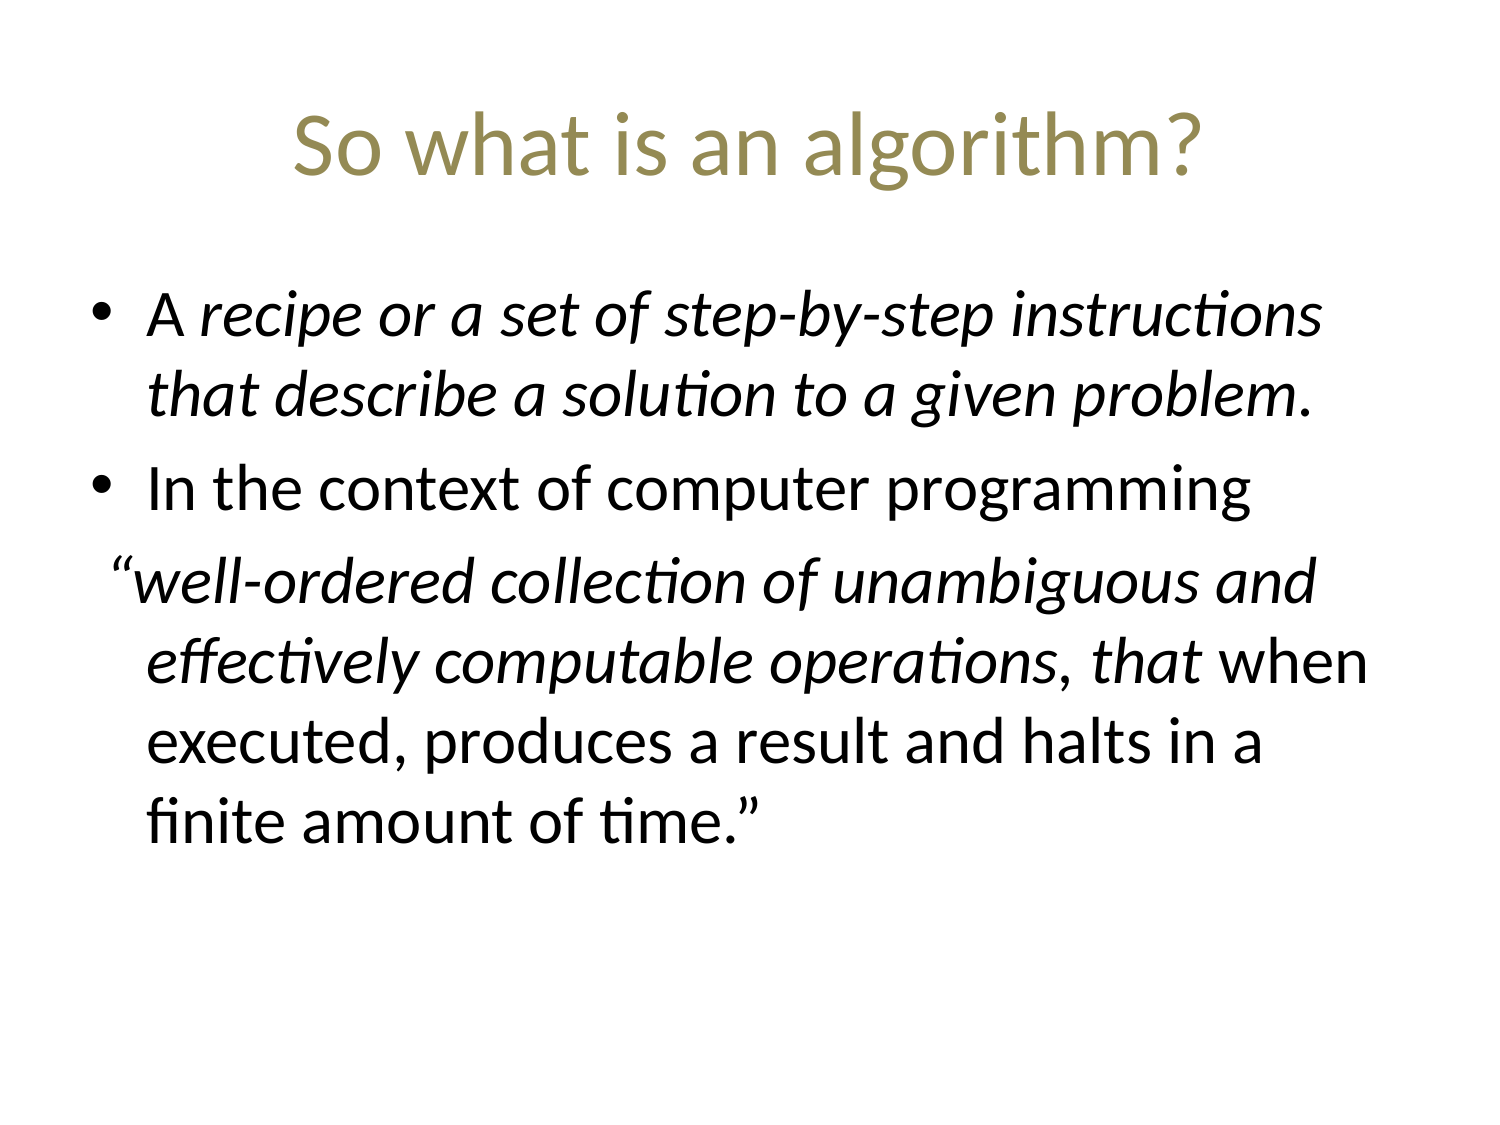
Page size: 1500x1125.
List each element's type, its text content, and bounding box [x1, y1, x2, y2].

list A recipe or a set of step-by-step instructions that describe a solution to a given problem. In the context of computer programming “well-ordered collection of unambiguous and effectively computable operations, that when executed, produces a result and halts in a finite amount of time.” [75, 262, 1425, 1005]
title So what is an algorithm? [75, 45, 1425, 233]
